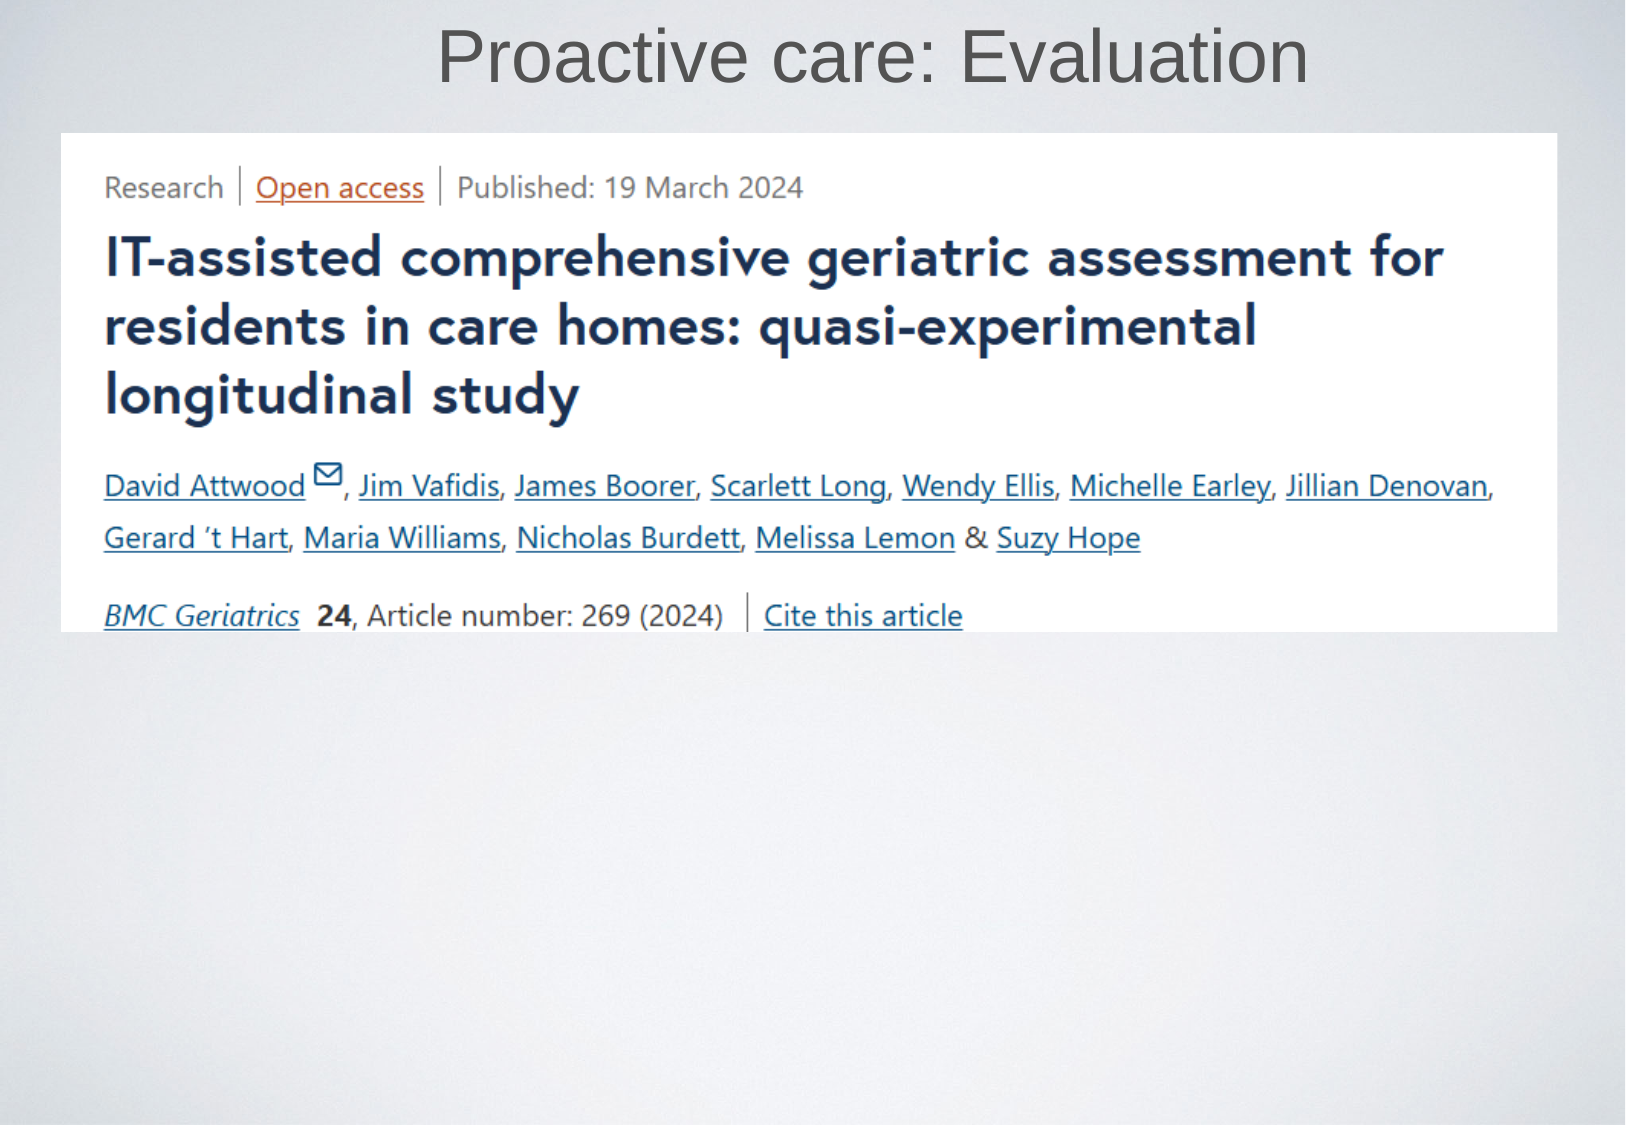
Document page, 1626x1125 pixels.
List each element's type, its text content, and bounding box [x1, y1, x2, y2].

text_box Proactive care: Evaluation [351, 0, 1397, 132]
picture [0, 0, 1626, 1125]
